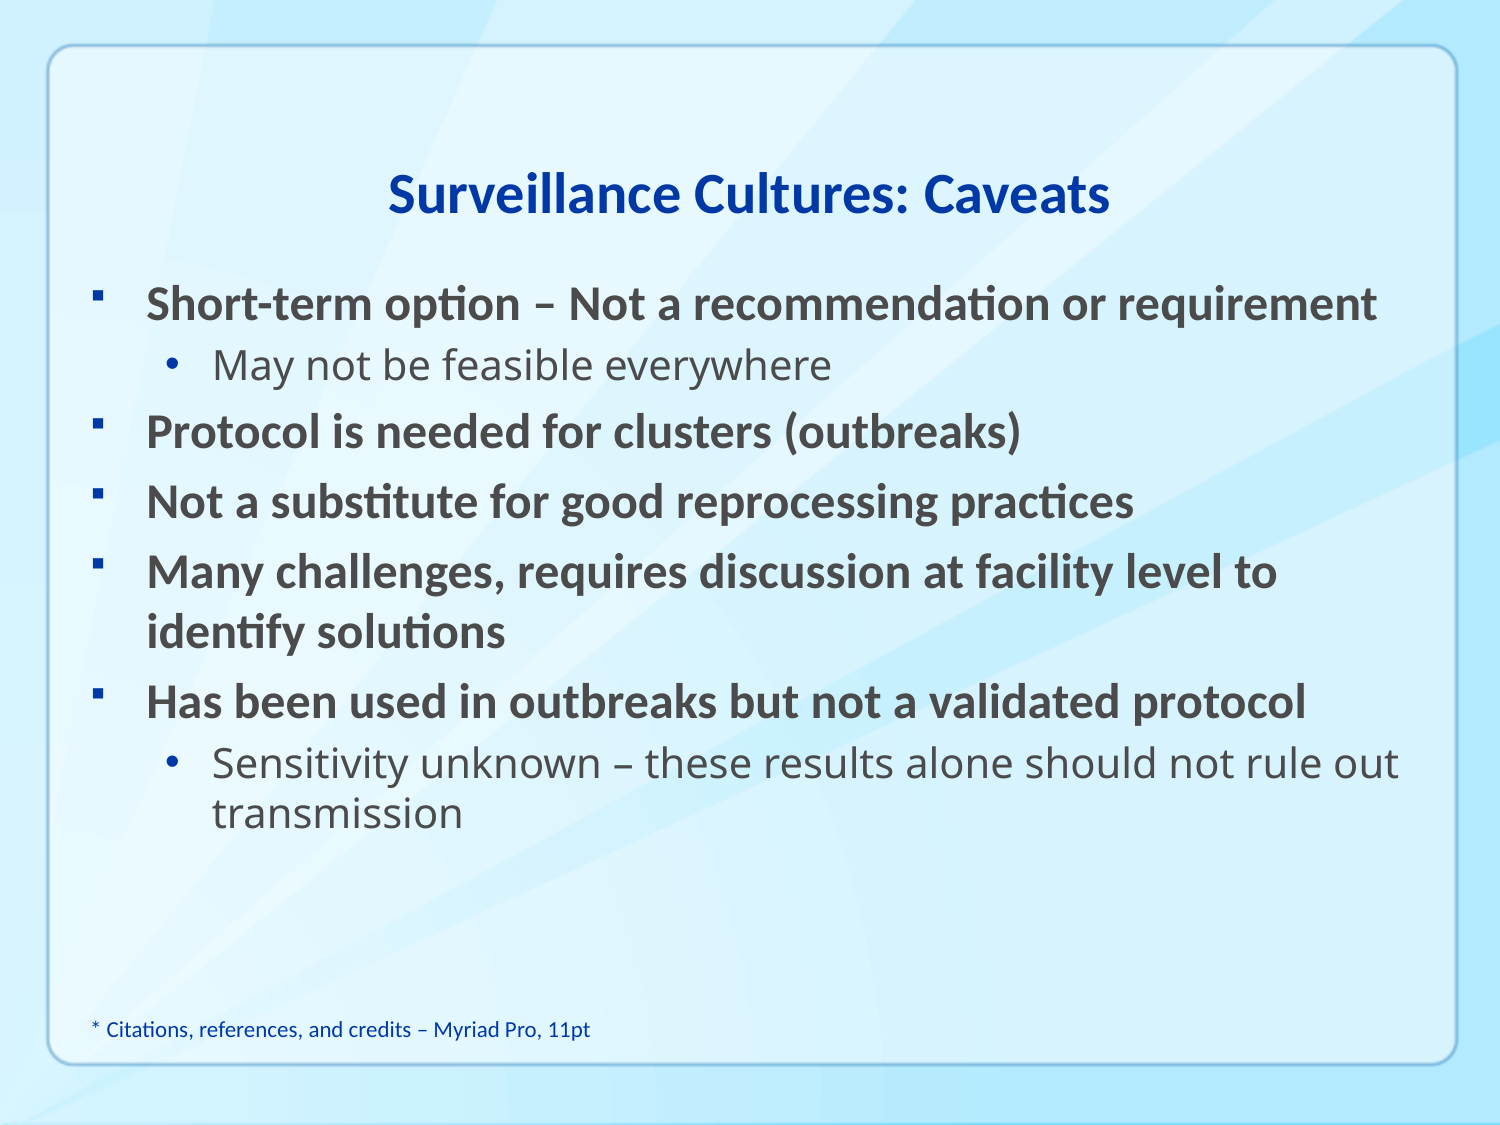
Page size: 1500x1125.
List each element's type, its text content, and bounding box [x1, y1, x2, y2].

title Surveillance Cultures: Caveats [75, 45, 1425, 233]
list Short-term option – Not a recommendation or requirement May not be feasible everywhere Protocol is needed for clusters (outbreaks) Not a substitute for good reprocessing practices Many challenges, requires discussion at facility level to identify solutions Has been used in outbreaks but not a validated protocol Sensitivity unknown – these results alone should not rule out transmission [75, 262, 1425, 950]
list * Citations, references, and credits – Myriad Pro, 11pt [75, 987, 1425, 1050]
picture [0, 0, 1500, 1125]
